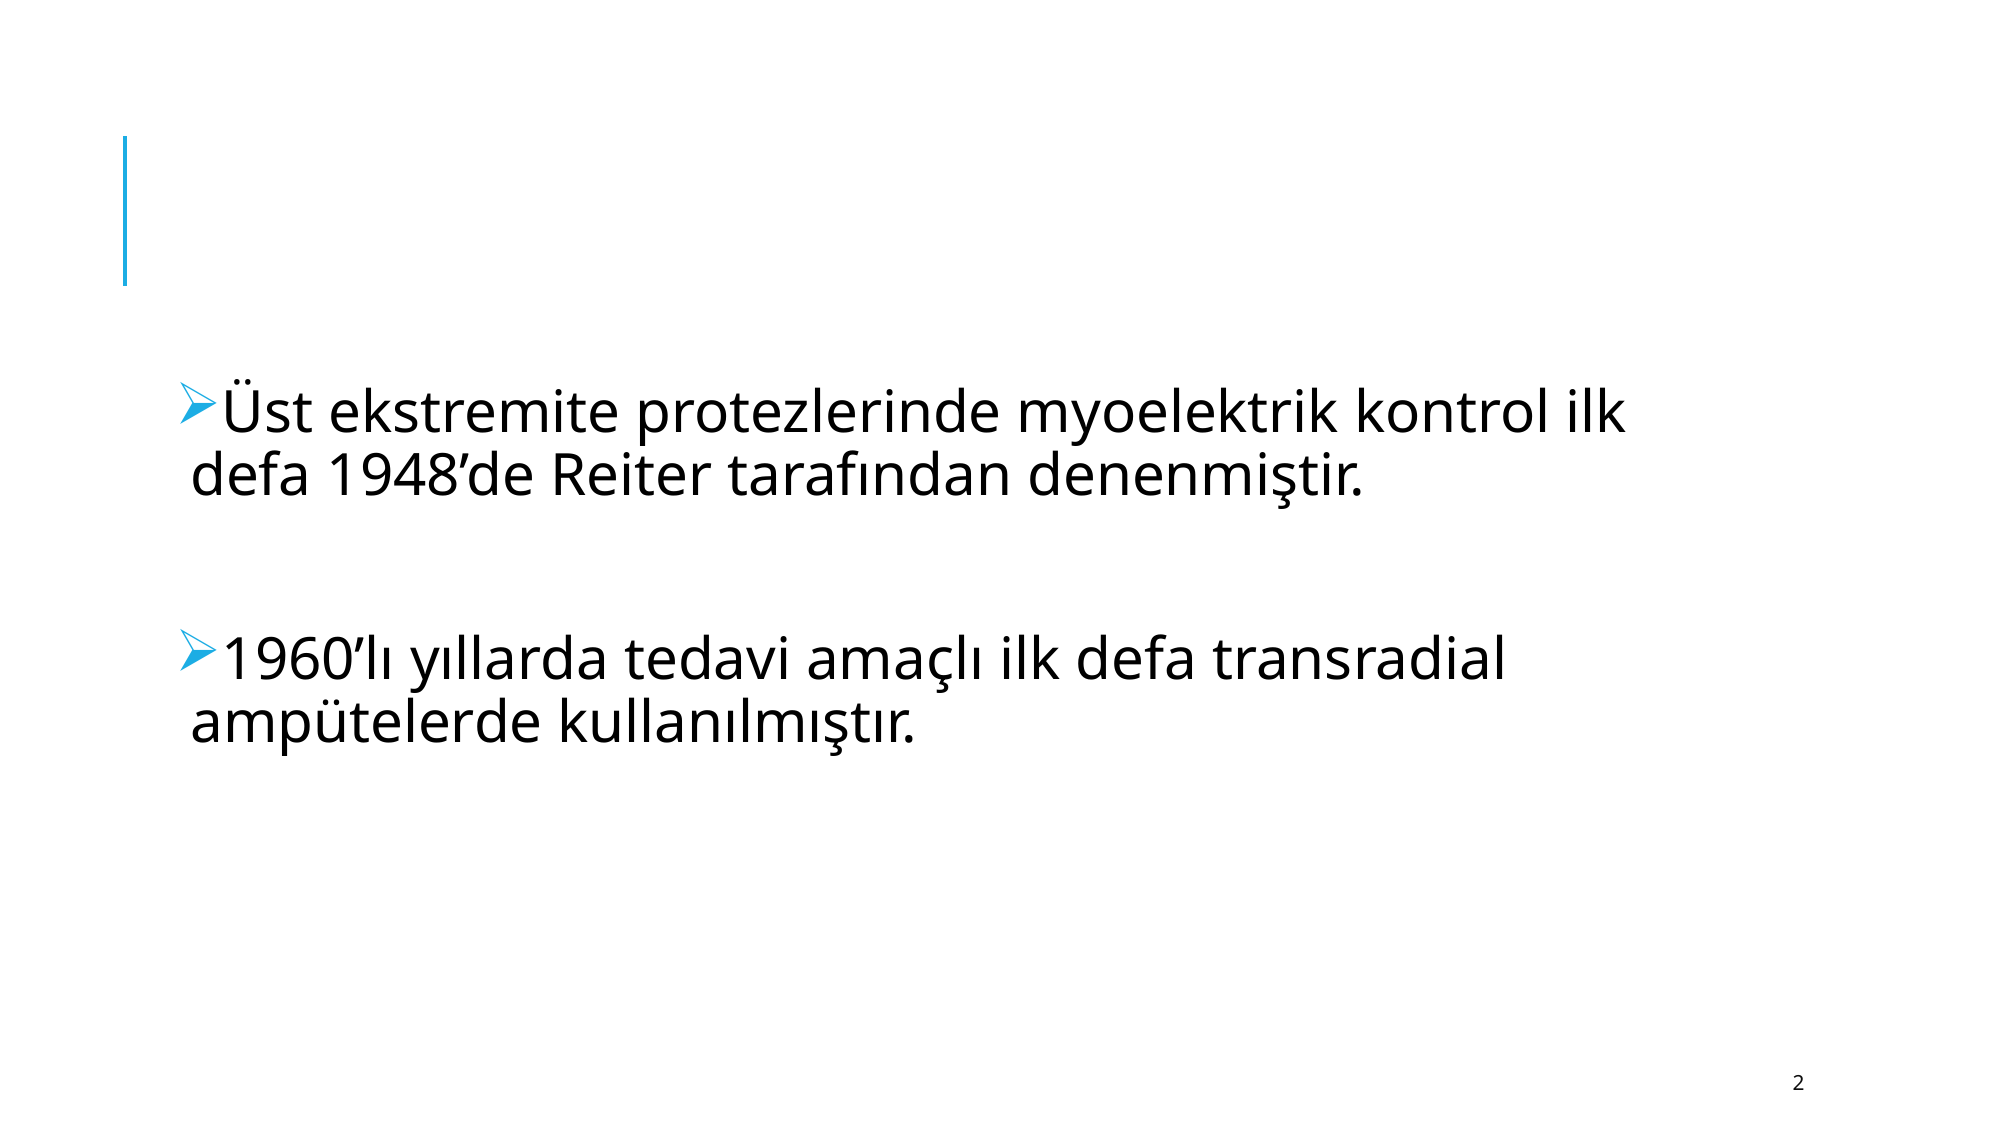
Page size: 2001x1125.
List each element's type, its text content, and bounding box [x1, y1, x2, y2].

slide_number 2 [1777, 1061, 1938, 1107]
list Üst ekstremite protezlerinde myoelektrik kontrol ilk defa 1948’de Reiter tarafından denenmiştir. 1960’lı yıllarda tedavi amaçlı ilk defa transradial ampütelerde kullanılmıştır. [168, 375, 1763, 1035]
